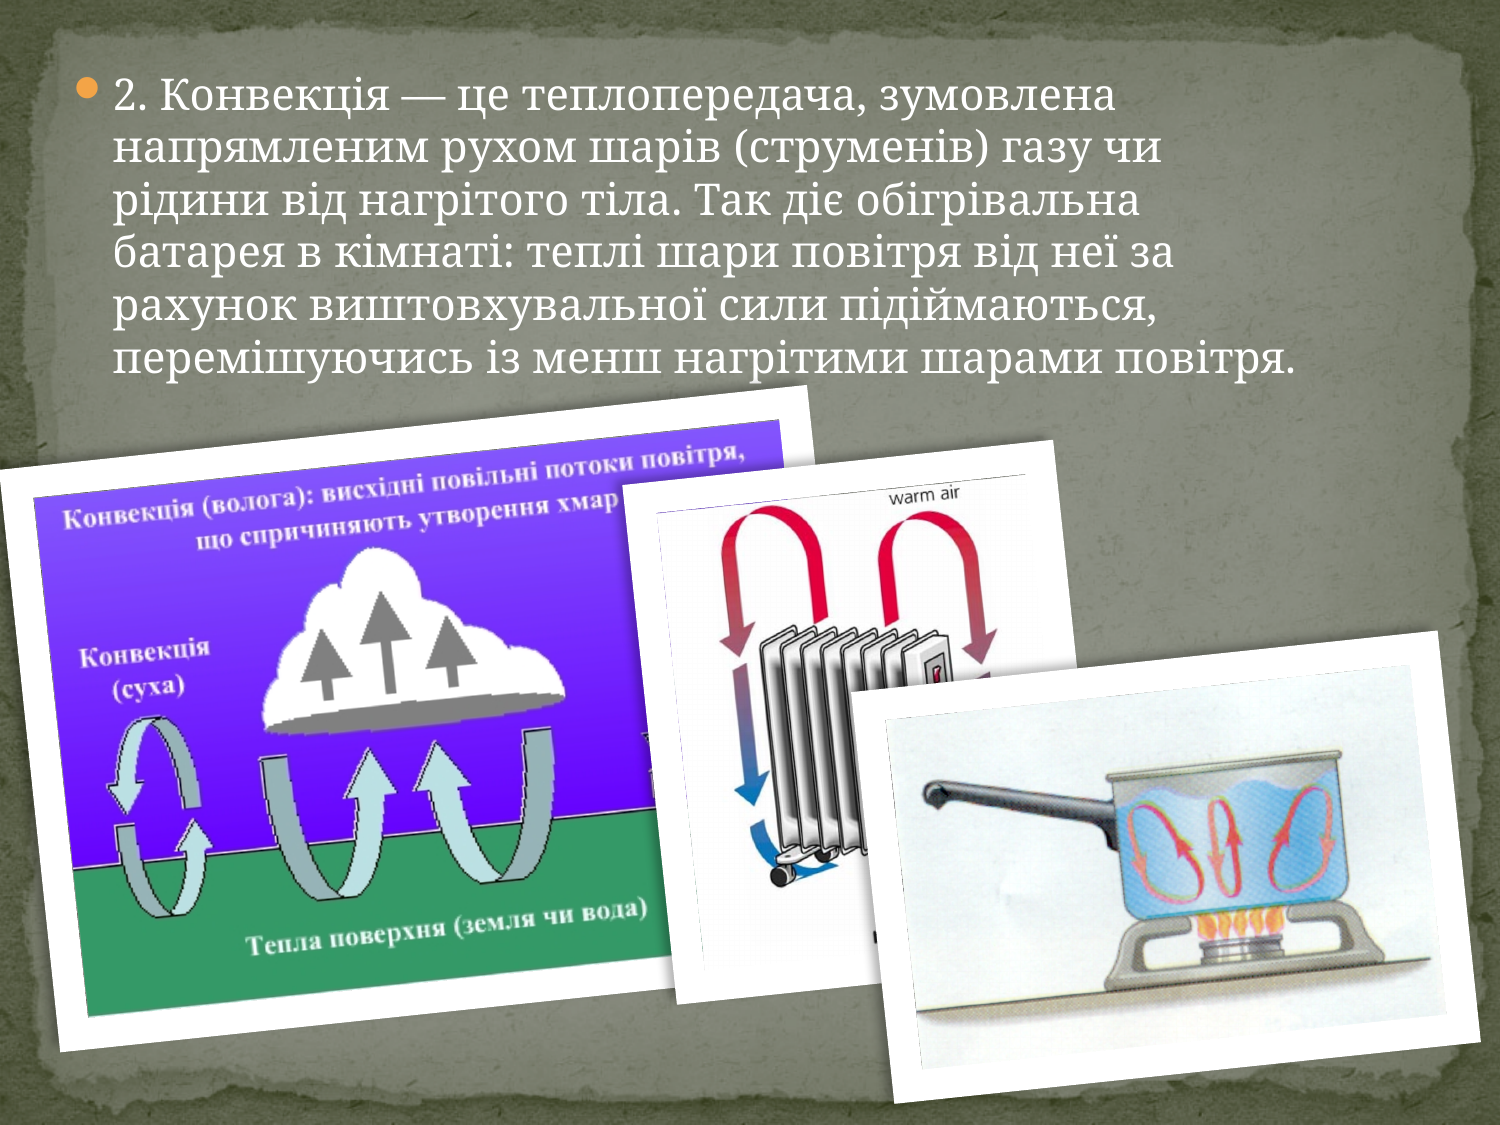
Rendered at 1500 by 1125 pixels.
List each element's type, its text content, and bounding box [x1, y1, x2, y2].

picture [35, 421, 1446, 1069]
list 2. Конвекція — це теплопередача, зумовлена напрямленим рухом шарів (струменів) газу чи рідини від нагрітого тіла. Так діє обігрівальна батарея в кімнаті: теплі шари повітря від неї за рахунок виштовхувальної сили підіймаються, перемішуючись із менш нагрітими шарами повітря. [58, 58, 1325, 399]
